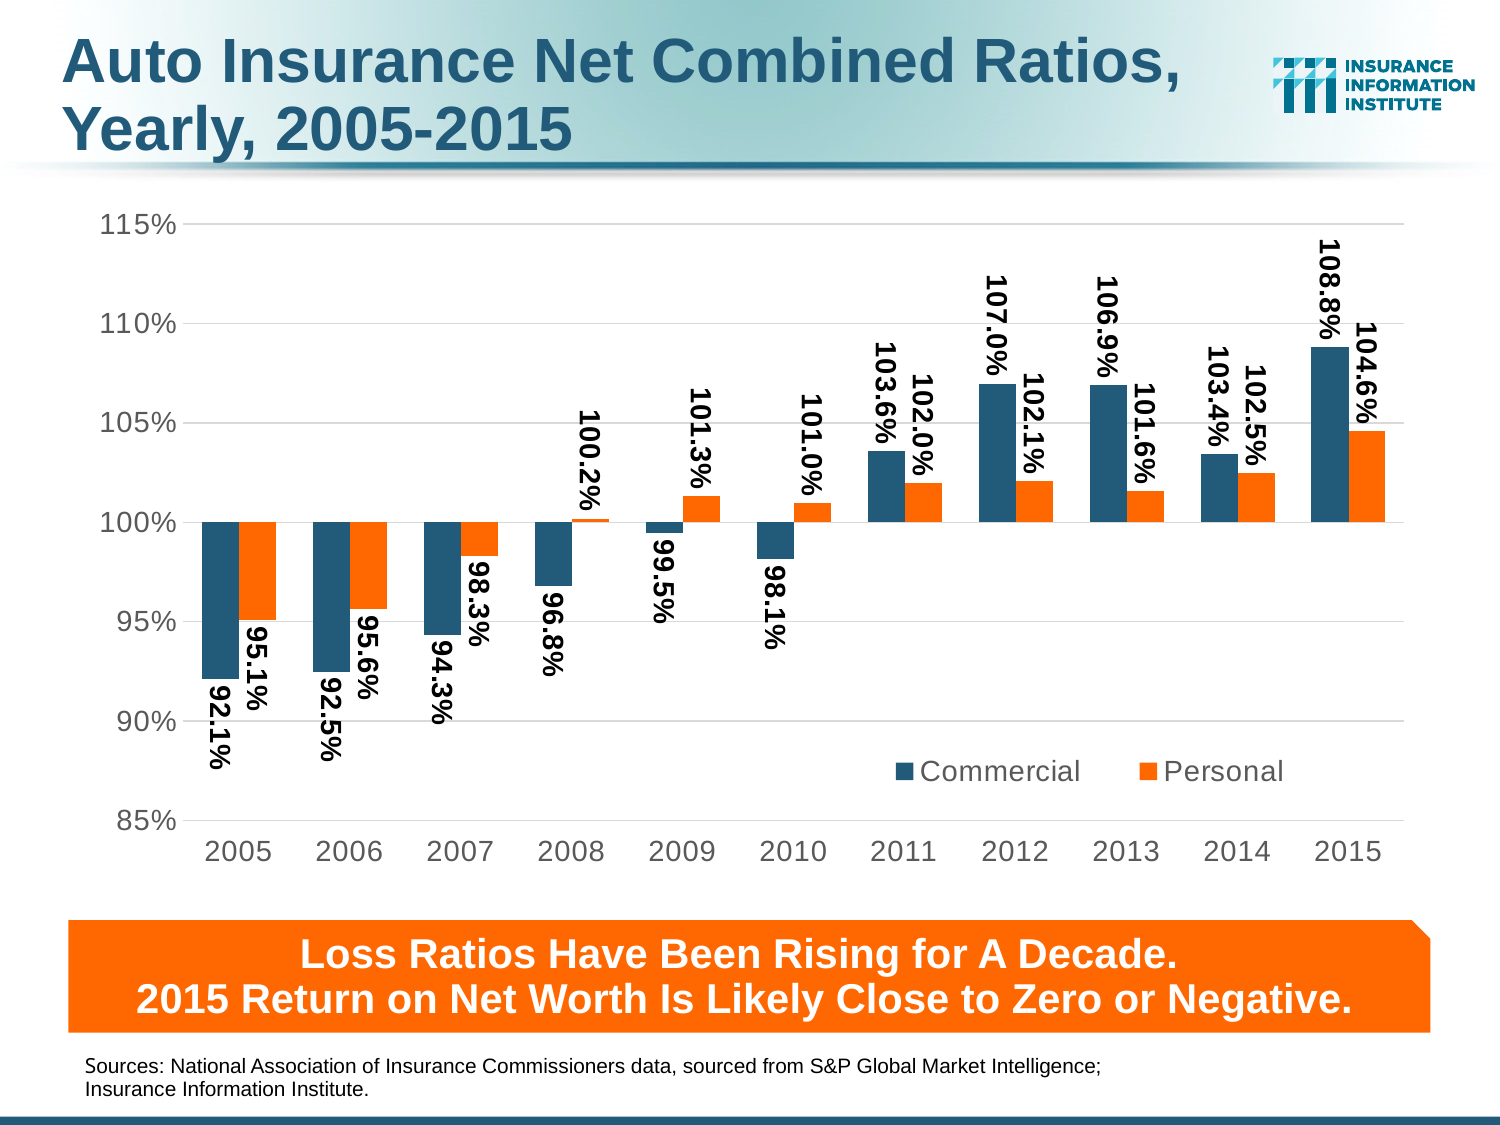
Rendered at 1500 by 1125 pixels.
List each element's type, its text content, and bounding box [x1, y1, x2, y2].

chart [68, 195, 1428, 921]
list Sources: National Association of Insurance Commissioners data, sourced from S&P Global Market Intelligence; Insurance Information Institute. [85, 1033, 1261, 1101]
text_box Loss Ratios Have Been Rising for A Decade. 2015 Return on Net Worth Is Likely Close to Zero or Negative. [68, 928, 1431, 1033]
picture [0, 0, 1500, 189]
title Auto Insurance Net Combined Ratios, Yearly, 2005-2015 [54, 18, 1232, 175]
